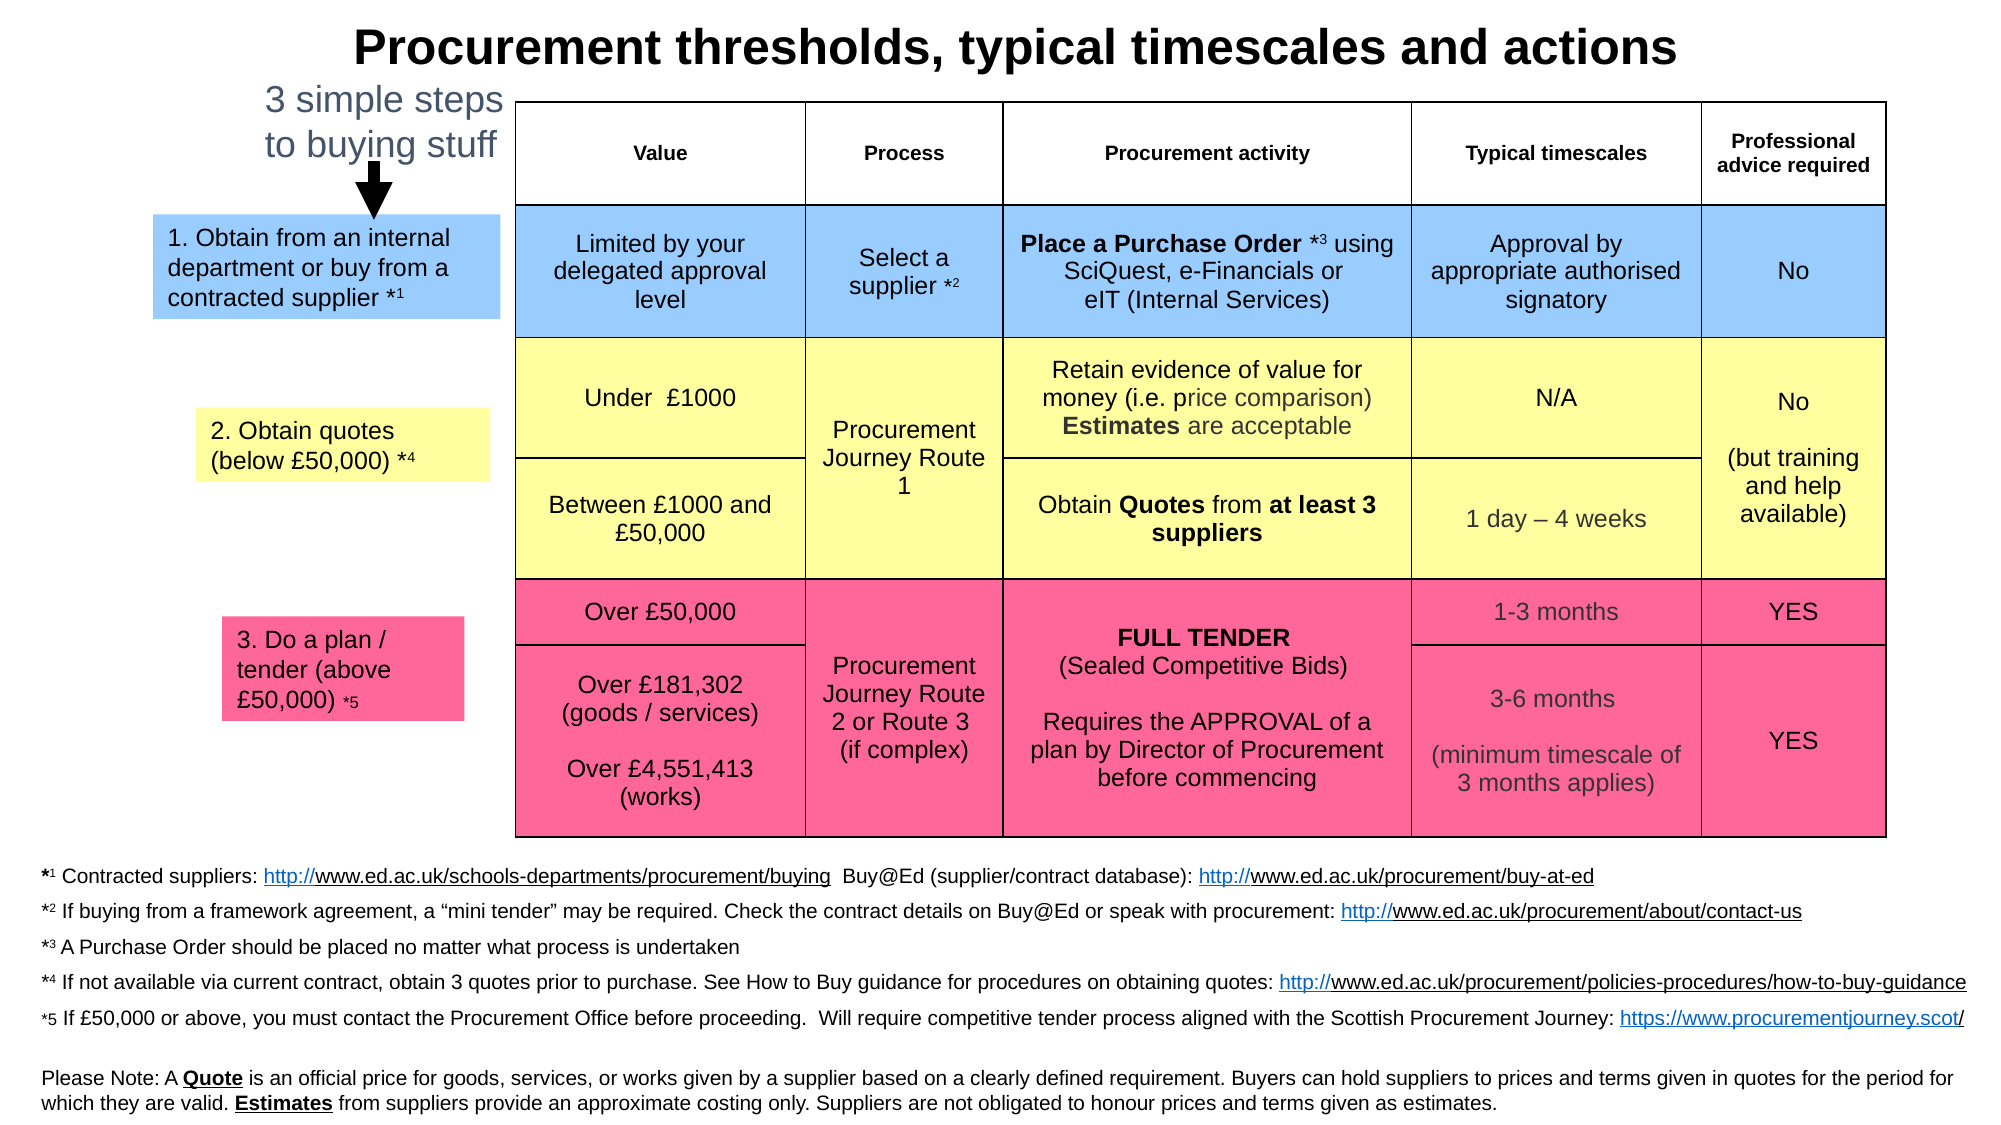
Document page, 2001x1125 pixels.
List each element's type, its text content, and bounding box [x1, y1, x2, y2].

table_cell 3-6 months (minimum timescale of 3 months applies) [1412, 646, 1701, 836]
table_cell 1 day – 4 weeks [1412, 459, 1701, 578]
table_cell Limited by your delegated approval level [516, 206, 805, 337]
table_cell Retain evidence of value for money (i.e. price comparison) Estimates are acceptable [1004, 338, 1411, 457]
text_box 3 simple steps to buying stuff [249, 67, 528, 173]
table_cell N/A [1412, 338, 1701, 457]
table_header Process [806, 103, 1002, 204]
table_cell YES [1702, 580, 1885, 644]
table_cell Over £50,000 [516, 580, 805, 644]
table_cell Procurement Journey Route 1 [806, 338, 1002, 578]
table_cell FULL TENDER (Sealed Competitive Bids) Requires the APPROVAL of a plan by Director of Procurement before commencing [1004, 580, 1411, 836]
table_cell Obtain Quotes from at least 3 suppliers [1004, 459, 1411, 578]
table_cell Over £181,302 (goods / services) Over £4,551,413 (works) [516, 646, 805, 836]
table_cell 1-3 months [1412, 580, 1701, 644]
table_header Value [516, 103, 805, 204]
table_cell Approval by appropriate authorised signatory [1412, 206, 1701, 337]
text_box 1. Obtain from an internal department or buy from a contracted supplier *1 [153, 214, 501, 319]
text_box *1 Contracted suppliers: http://www.ed.ac.uk/schools-departments/procurement/buying Buy@Ed (supplier/contract database): http://www.ed.ac.uk/procurement/buy-at-ed *2 If buying from a framework agreement, a “mini tender” may be required. Check the contract details on Buy@Ed or speak with procurement: http://www.ed.ac.uk/procurement/about/contact-us *3 A Purchase Order should be placed no matter what process is undertaken *4 If not available via current contract, obtain 3 quotes prior to purchase. See How to Buy guidance for procedures on obtaining quotes: http://www.ed.ac.uk/procurement/policies-procedures/how-to-buy-guidance *5 If £50,000 or above, you must contact the Procurement Office before proceeding. Will require competitive tender process aligned with the Scottish Procurement Journey: https://www.procurementjourney.scot/ Please Note: A Quote is an official price for goods, services, or works given by a supplier based on a clearly defined requirement. Buyers can hold suppliers to prices and terms given in quotes for the period for which they are valid. Estimates from suppliers provide an approximate costing only. Suppliers are not obligated to honour prices and terms given as estimates. [26, 855, 1984, 1122]
table_cell Procurement Journey Route 2 or Route 3 (if complex) [806, 580, 1002, 836]
table_cell YES [1702, 646, 1885, 836]
table_cell Place a Purchase Order *3 using SciQuest, e-Financials or eIT (Internal Services) [1004, 206, 1411, 337]
text_box 2. Obtain quotes (below £50,000) *4 [195, 407, 491, 483]
table_cell Between £1000 and £50,000 [516, 459, 805, 578]
table_header Professional advice required [1702, 103, 1885, 204]
table_header Typical timescales [1412, 103, 1701, 204]
table_cell Select a supplier *2 [806, 206, 1002, 337]
text_box [367, 160, 381, 220]
table_cell No [1702, 206, 1885, 337]
text_box [333, 214, 515, 615]
table_header Procurement activity [1004, 103, 1411, 204]
text_box Procurement thresholds, typical timescales and actions [338, 7, 1709, 82]
text_box 3. Do a plan / tender (above £50,000) *5 [222, 616, 465, 721]
table_cell No (but training and help available) [1702, 338, 1885, 578]
table_cell Under £1000 [516, 338, 805, 457]
